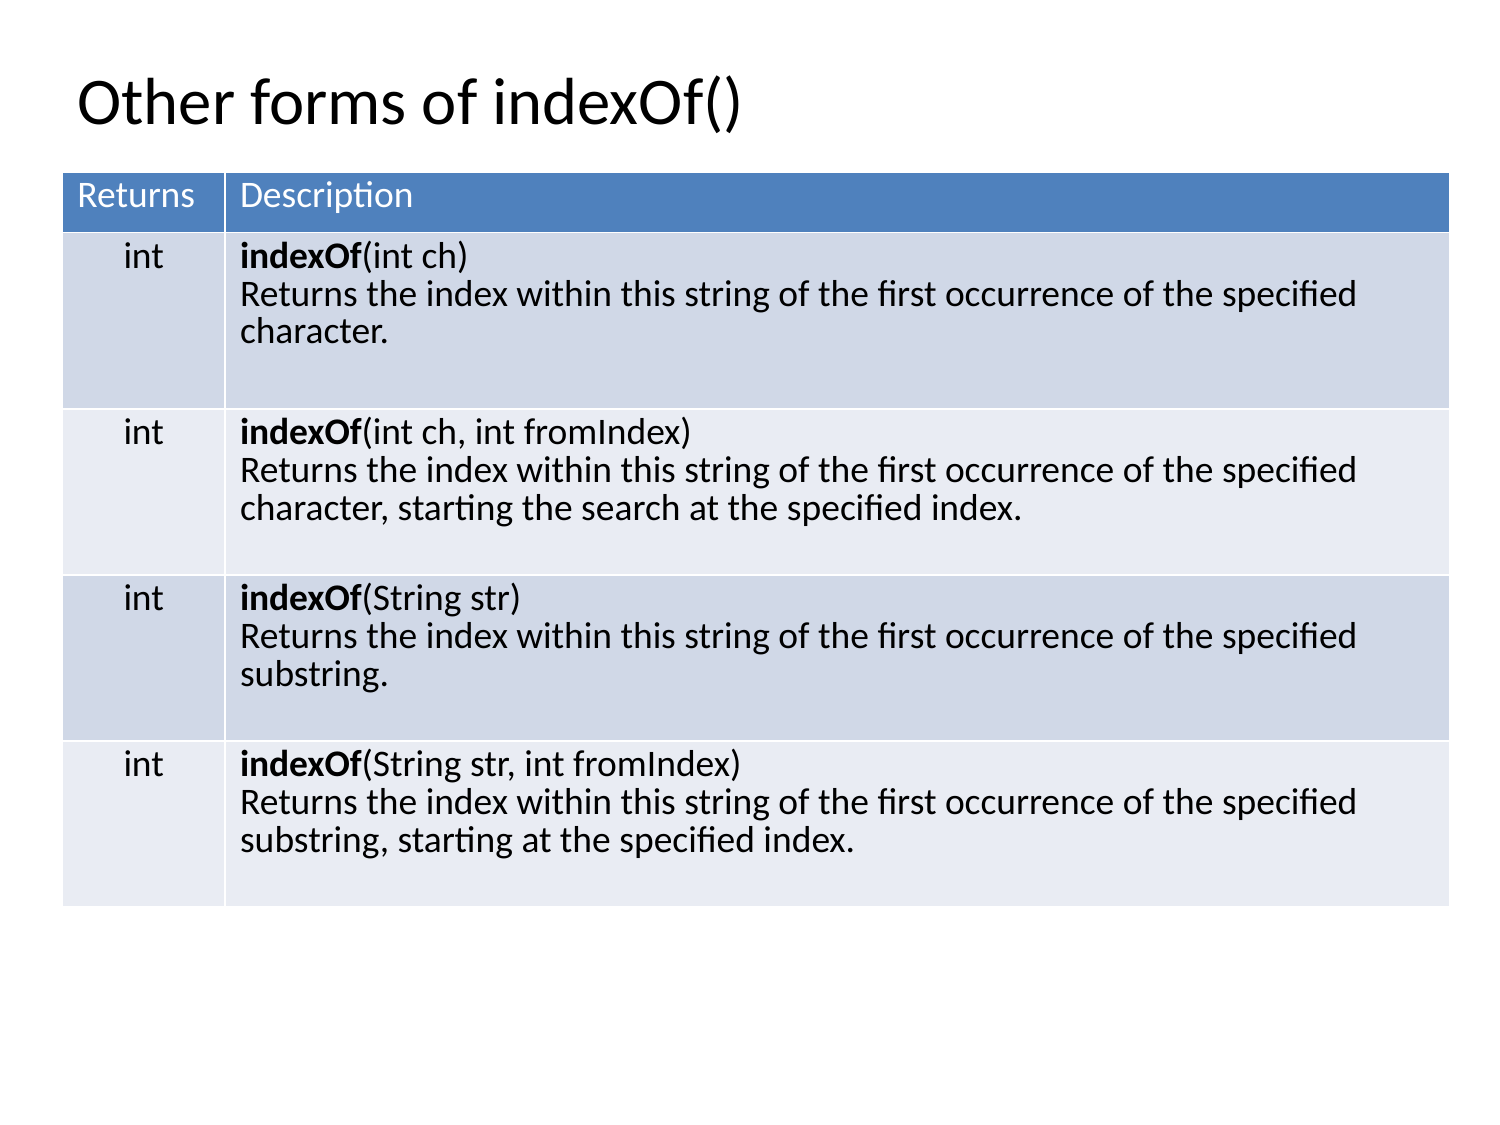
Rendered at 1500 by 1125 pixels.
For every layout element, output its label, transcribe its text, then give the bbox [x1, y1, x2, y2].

table_cell int [63, 410, 224, 574]
table_cell int [63, 576, 224, 740]
table_cell indexOf(int ch, int fromIndex) Returns the index within this string of the first occurrence of the specified character, starting the search at the specified index. [226, 410, 1449, 574]
list Other forms of indexOf() [62, 50, 1413, 175]
table_cell indexOf(String str, int fromIndex) Returns the index within this string of the first occurrence of the specified substring, starting at the specified index. [226, 742, 1449, 906]
table_header Description [226, 173, 1449, 232]
table_cell indexOf(int ch) Returns the index within this string of the first occurrence of the specified character. [226, 233, 1449, 408]
table_cell indexOf(String str) Returns the index within this string of the first occurrence of the specified substring. [226, 576, 1449, 740]
table_cell int [63, 233, 224, 408]
table_cell int [63, 742, 224, 906]
table_header Returns [63, 175, 224, 232]
